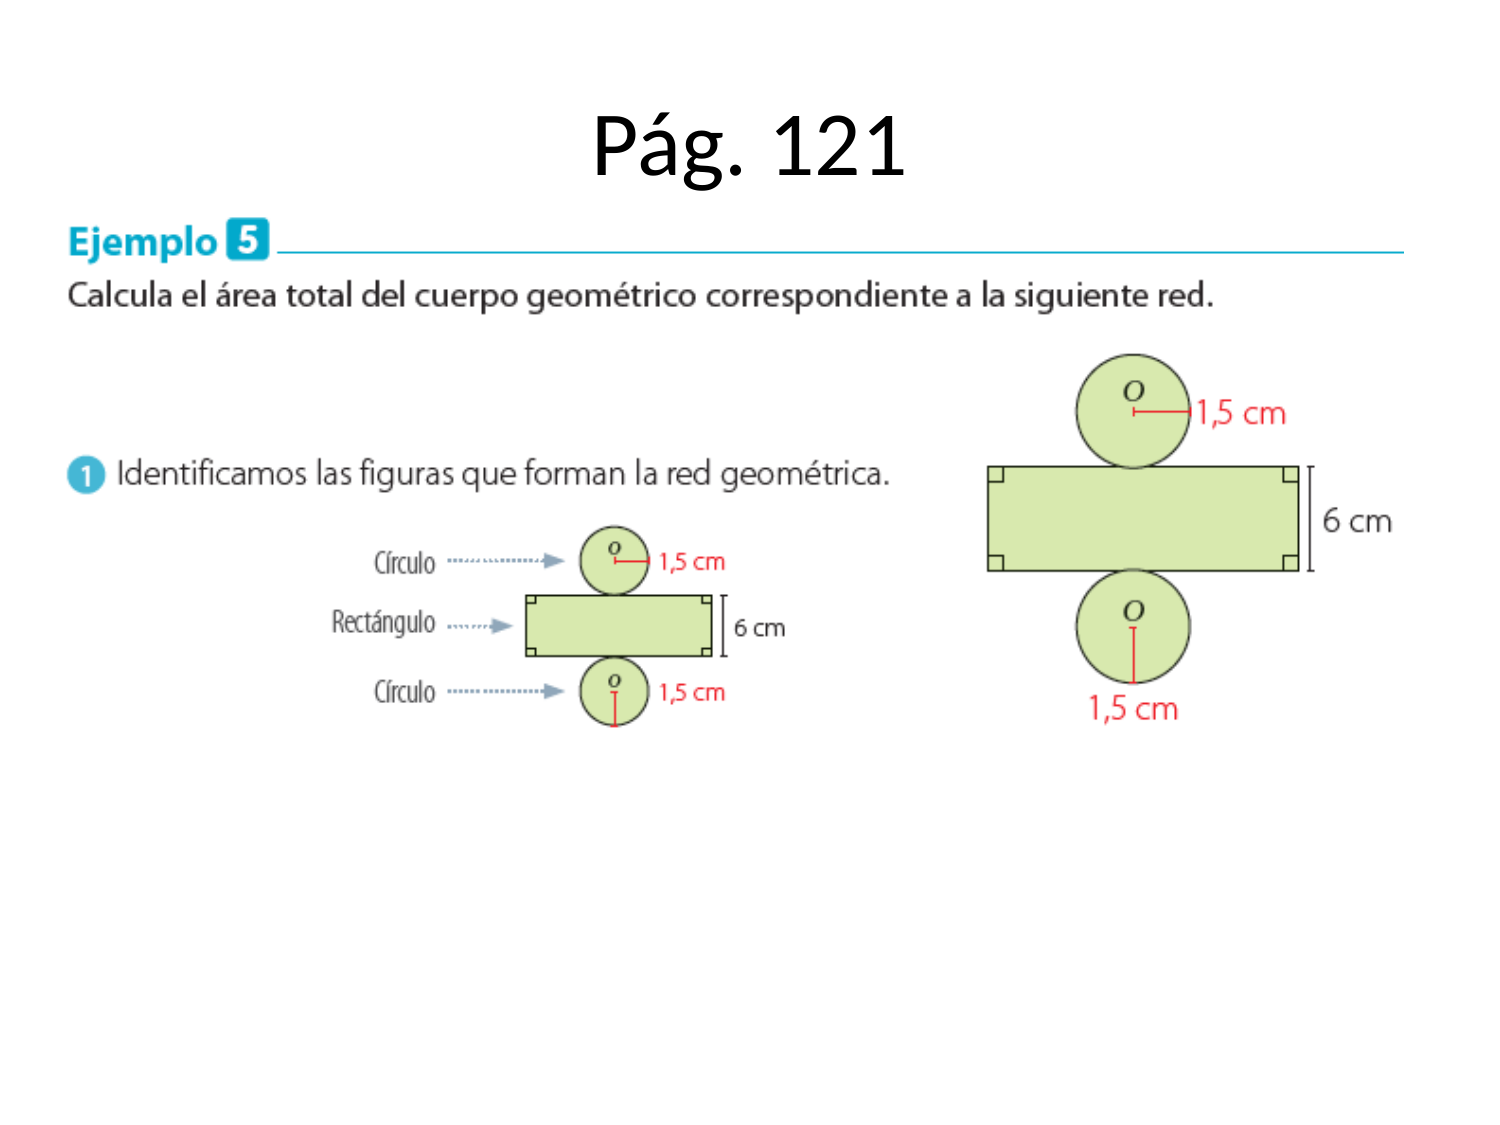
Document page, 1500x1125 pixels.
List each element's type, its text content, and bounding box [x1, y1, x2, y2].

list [58, 198, 1404, 739]
title Pág. 121 [75, 45, 1425, 233]
